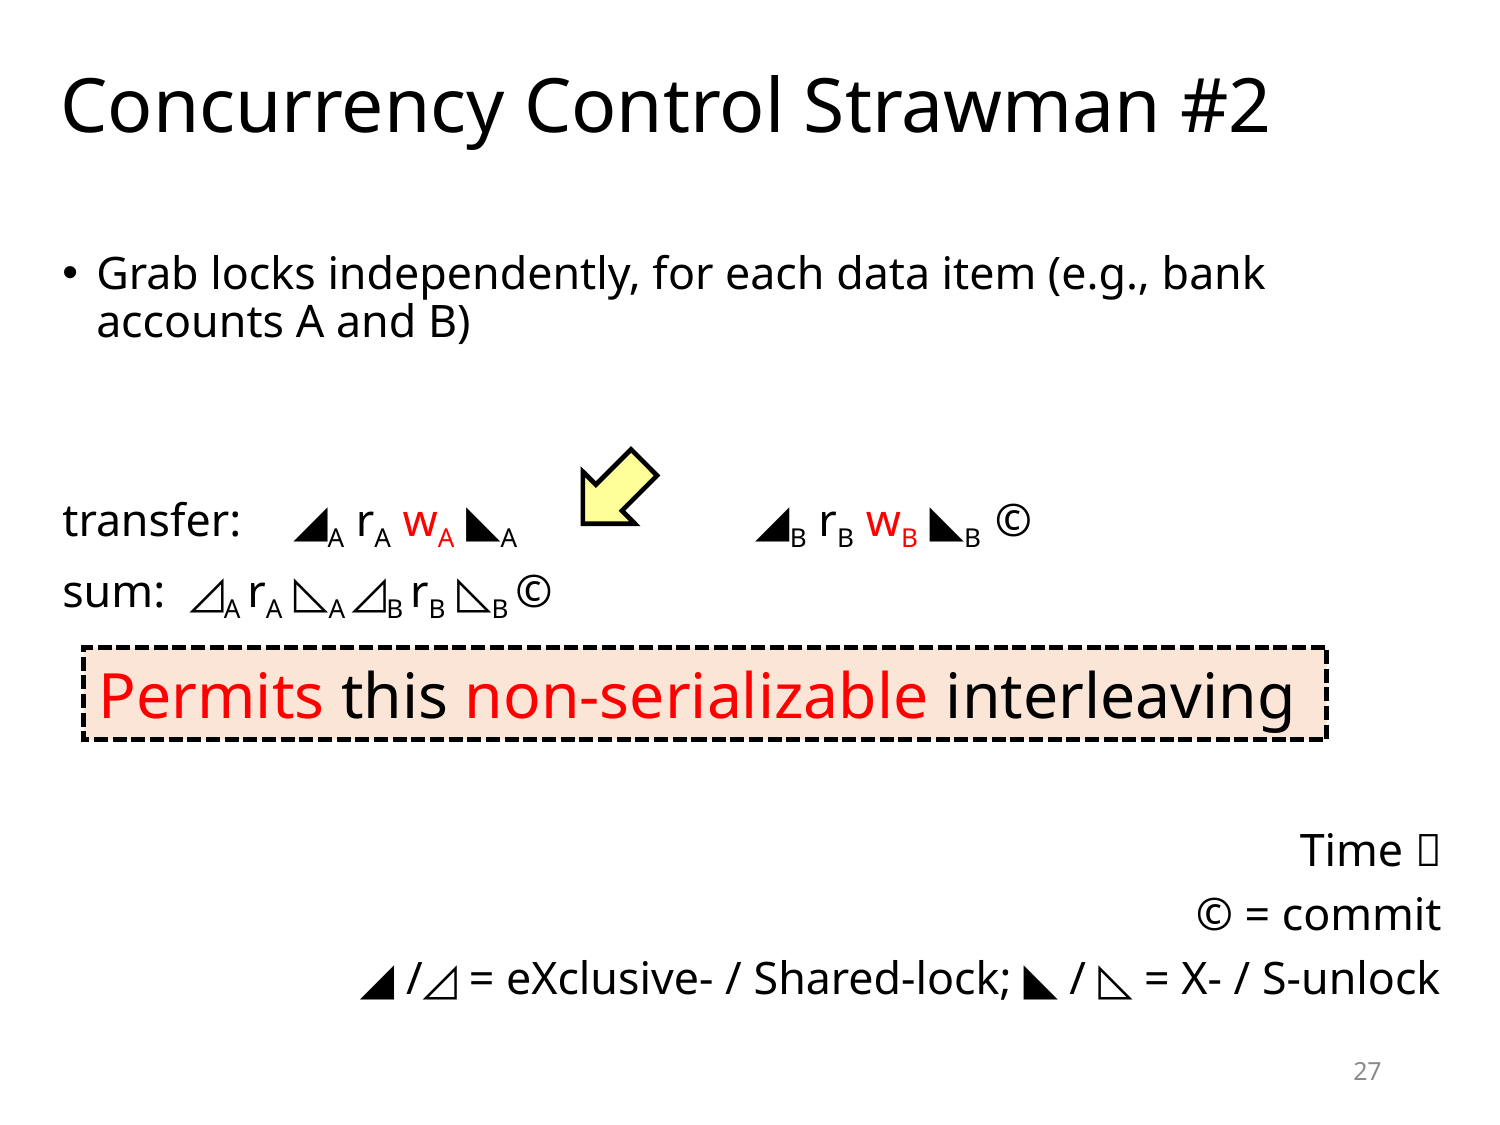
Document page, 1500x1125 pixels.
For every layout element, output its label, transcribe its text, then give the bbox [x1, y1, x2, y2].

slide_number 27 [1059, 1042, 1397, 1103]
list Grab locks independently, for each data item (e.g., bank accounts A and B) transfer: ◢A rA wA ◣A ◢B rB wB ◣B © sum: ◿A rA ◺A ◿B rB ◺B © Time  © = commit ◢ /◿ = eXclusive- / Shared-lock; ◣ / ◺ = X- / S-unlock [47, 243, 1457, 1014]
title Concurrency Control Strawman #2 [45, 0, 1455, 218]
text_box Permits this non-serializable interleaving [83, 647, 1327, 740]
text_box [582, 448, 658, 525]
